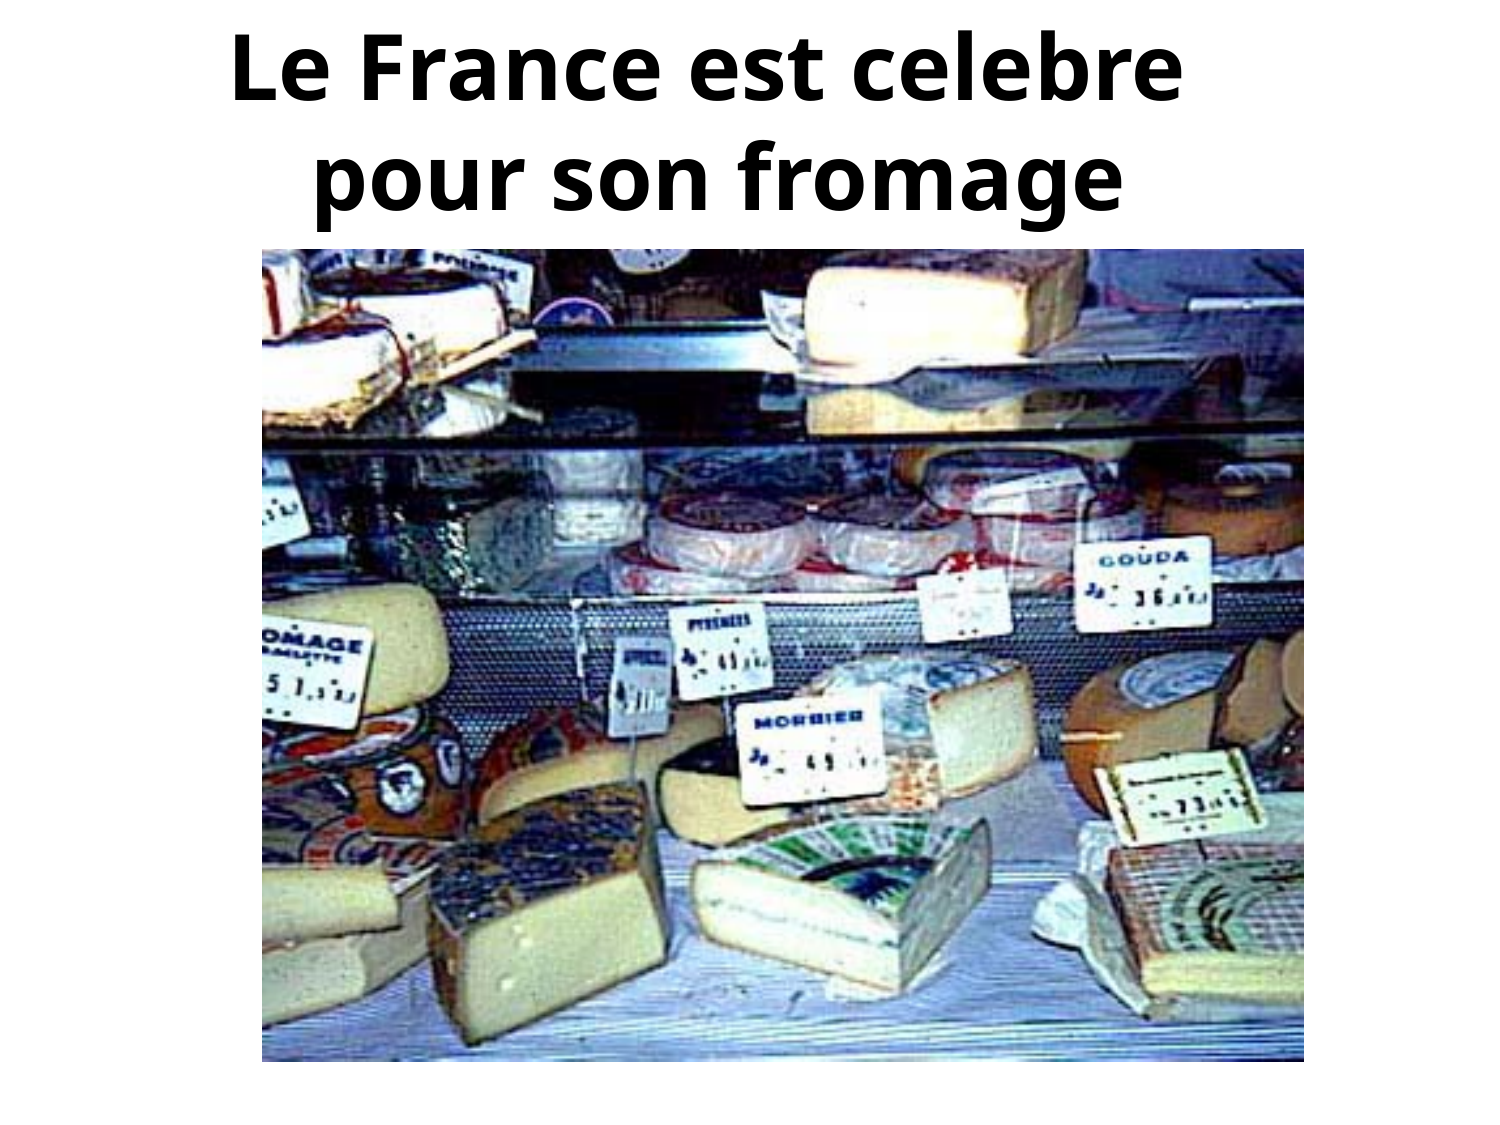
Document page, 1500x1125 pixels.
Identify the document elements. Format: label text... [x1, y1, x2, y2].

title Le France est celebre pour son fromage [50, 0, 1388, 238]
picture [262, 249, 1304, 1062]
